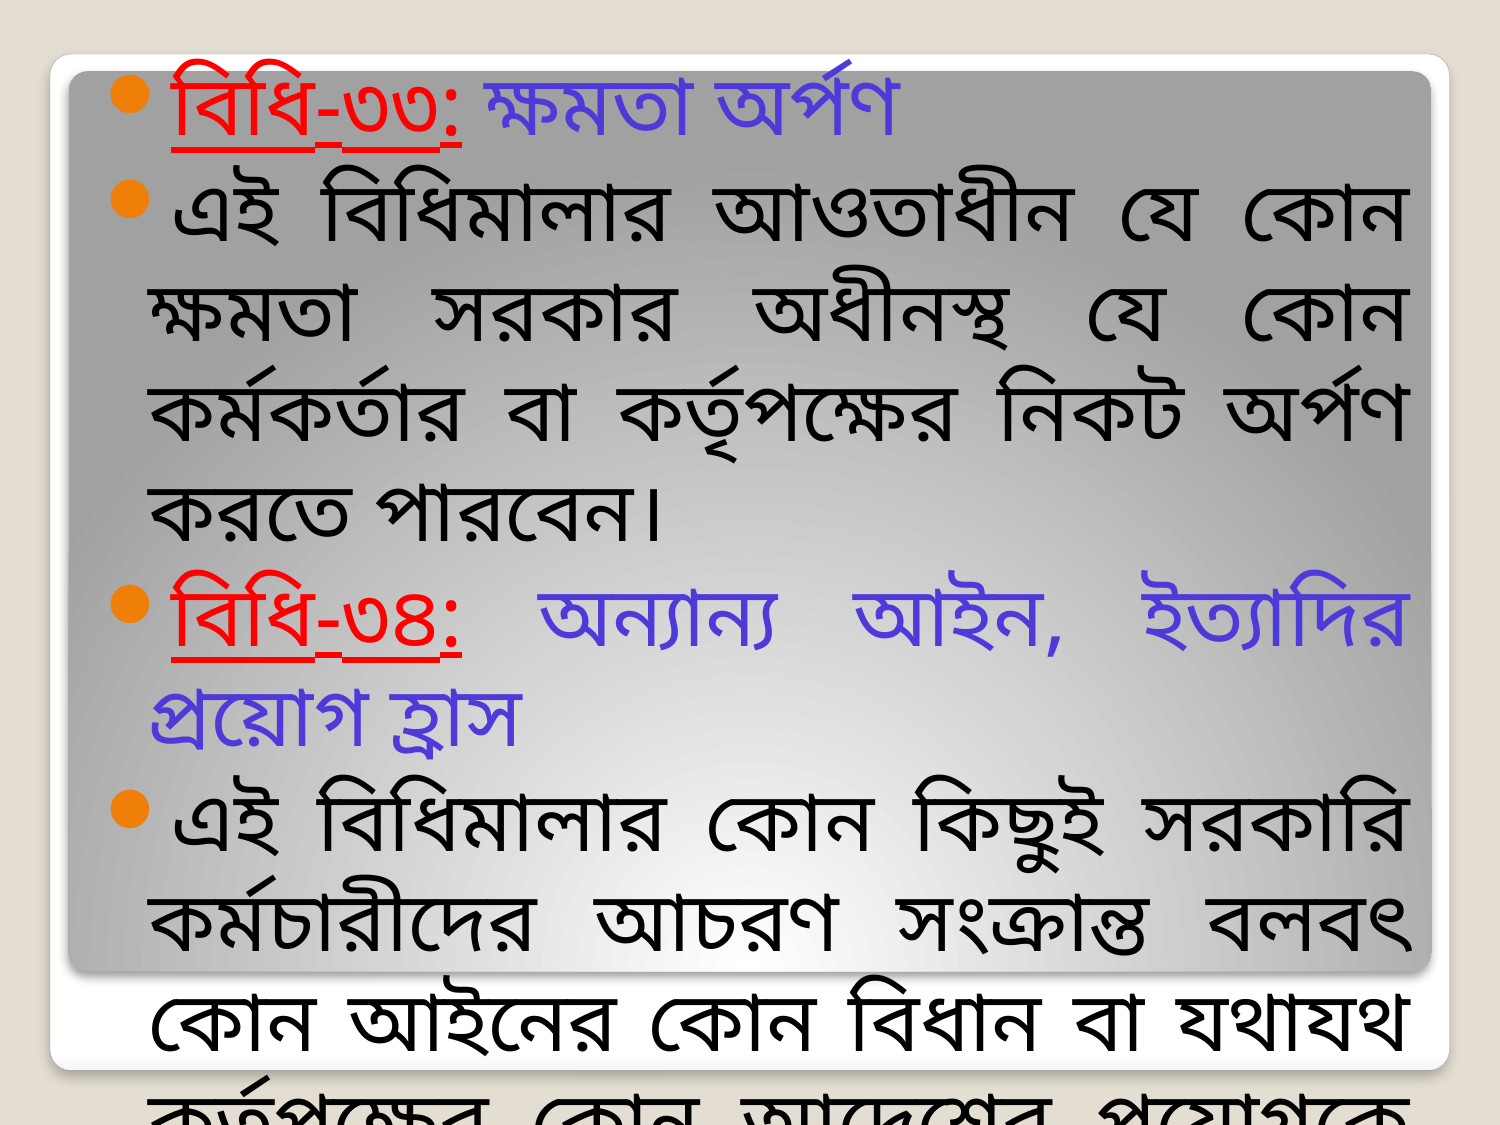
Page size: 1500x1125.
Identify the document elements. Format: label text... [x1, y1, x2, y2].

list বিধি-৩৩: ক্ষমতা অর্পণ এই বিধিমালার আওতাধীন যে কোন ক্ষমতা সরকার অধীনস্থ যে কোন কর্মকর্তার বা কর্তৃপক্ষের নিকট অর্পণ করতে পারবেন। বিধি-৩৪: অন্যান্য আইন, ইত্যাদির প্রয়োগ হ্রাস এই বিধিমালার কোন কিছুই সরকারি কর্মচারীদের আচরণ সংক্রান্ত বলবৎ কোন আইনের কোন বিধান বা যথাযথ কর্তৃপক্ষের কোন আদেশের প্রয়োগকে হ্রাস করবে না। [75, 37, 1425, 1005]
